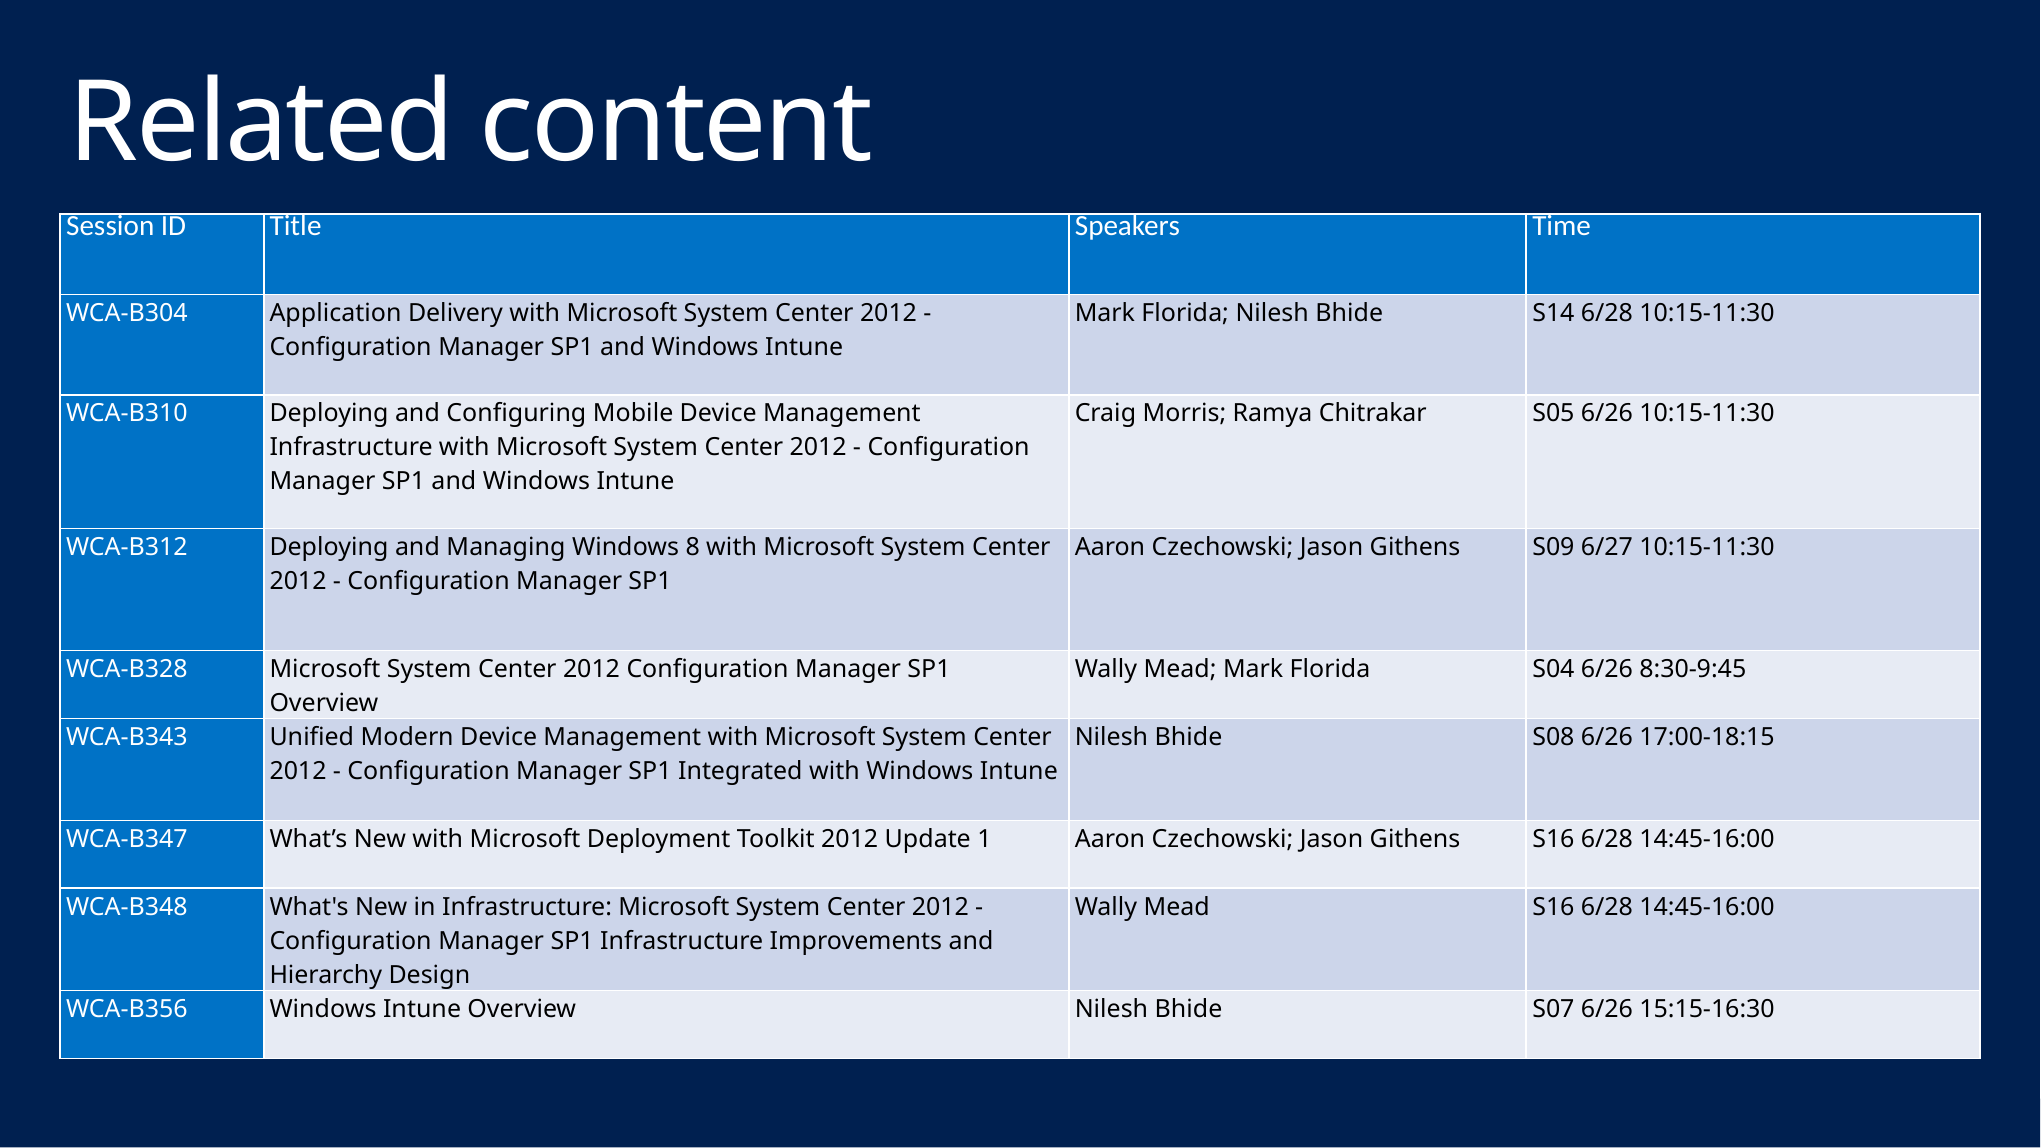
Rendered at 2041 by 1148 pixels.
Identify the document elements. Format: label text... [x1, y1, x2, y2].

table_cell S16 6/28 14:45-16:00 [1527, 821, 1979, 887]
table_header Session ID [61, 215, 263, 294]
table_cell S08 6/26 17:00-18:15 [1527, 719, 1979, 820]
table_cell What's New in Infrastructure: Microsoft System Center 2012 - Configuration Manager SP1 Infrastructure Improvements and Hierarchy Design [265, 889, 1068, 990]
table_cell S14 6/28 10:15-11:30 [1527, 295, 1979, 394]
table_cell Nilesh Bhide [1070, 991, 1525, 1058]
table_cell Nilesh Bhide [1070, 719, 1525, 820]
table_cell S16 6/28 14:45-16:00 [1527, 889, 1979, 990]
table_cell Windows Intune Overview [265, 991, 1068, 1058]
table_header Time [1527, 215, 1979, 294]
table_cell WCA-B347 [61, 821, 263, 887]
table_cell Mark Florida; Nilesh Bhide [1070, 295, 1525, 394]
table_cell Deploying and Configuring Mobile Device Management Infrastructure with Microsoft System Center 2012 - Configuration Manager SP1 and Windows Intune [265, 396, 1068, 528]
table_cell Microsoft System Center 2012 Configuration Manager SP1 Overview [265, 651, 1068, 718]
table_header Title [265, 215, 1068, 294]
table_cell WCA-B328 [61, 651, 263, 718]
table_cell Aaron Czechowski; Jason Githens [1070, 821, 1525, 887]
table_cell Unified Modern Device Management with Microsoft System Center 2012 - Configuration Manager SP1 Integrated with Windows Intune [265, 719, 1068, 820]
table_cell Deploying and Managing Windows 8 with Microsoft System Center 2012 - Configuration Manager SP1 [265, 529, 1068, 650]
table_cell WCA-B310 [61, 396, 263, 528]
table_cell Application Delivery with Microsoft System Center 2012 - Configuration Manager SP1 and Windows Intune [265, 295, 1068, 394]
table_cell WCA-B343 [61, 719, 263, 820]
table_cell WCA-B356 [61, 991, 263, 1058]
table_cell Craig Morris; Ramya Chitrakar [1070, 396, 1525, 528]
table_cell WCA-B348 [61, 889, 263, 990]
text_box [0, 0, 2041, 1148]
title Related content [46, 48, 1996, 200]
table_cell Wally Mead; Mark Florida [1070, 651, 1525, 718]
table_cell S04 6/26 8:30-9:45 [1527, 651, 1979, 718]
table_cell Wally Mead [1070, 889, 1525, 990]
table_cell What’s New with Microsoft Deployment Toolkit 2012 Update 1 [265, 821, 1068, 887]
table_cell Aaron Czechowski; Jason Githens [1070, 529, 1525, 650]
table_cell S05 6/26 10:15-11:30 [1527, 396, 1979, 528]
table_cell WCA-B304 [61, 295, 263, 394]
table_cell S09 6/27 10:15-11:30 [1527, 529, 1979, 650]
table_cell WCA-B312 [61, 529, 263, 650]
table_cell S07 6/26 15:15-16:30 [1527, 991, 1979, 1058]
table_header Speakers [1070, 215, 1525, 294]
